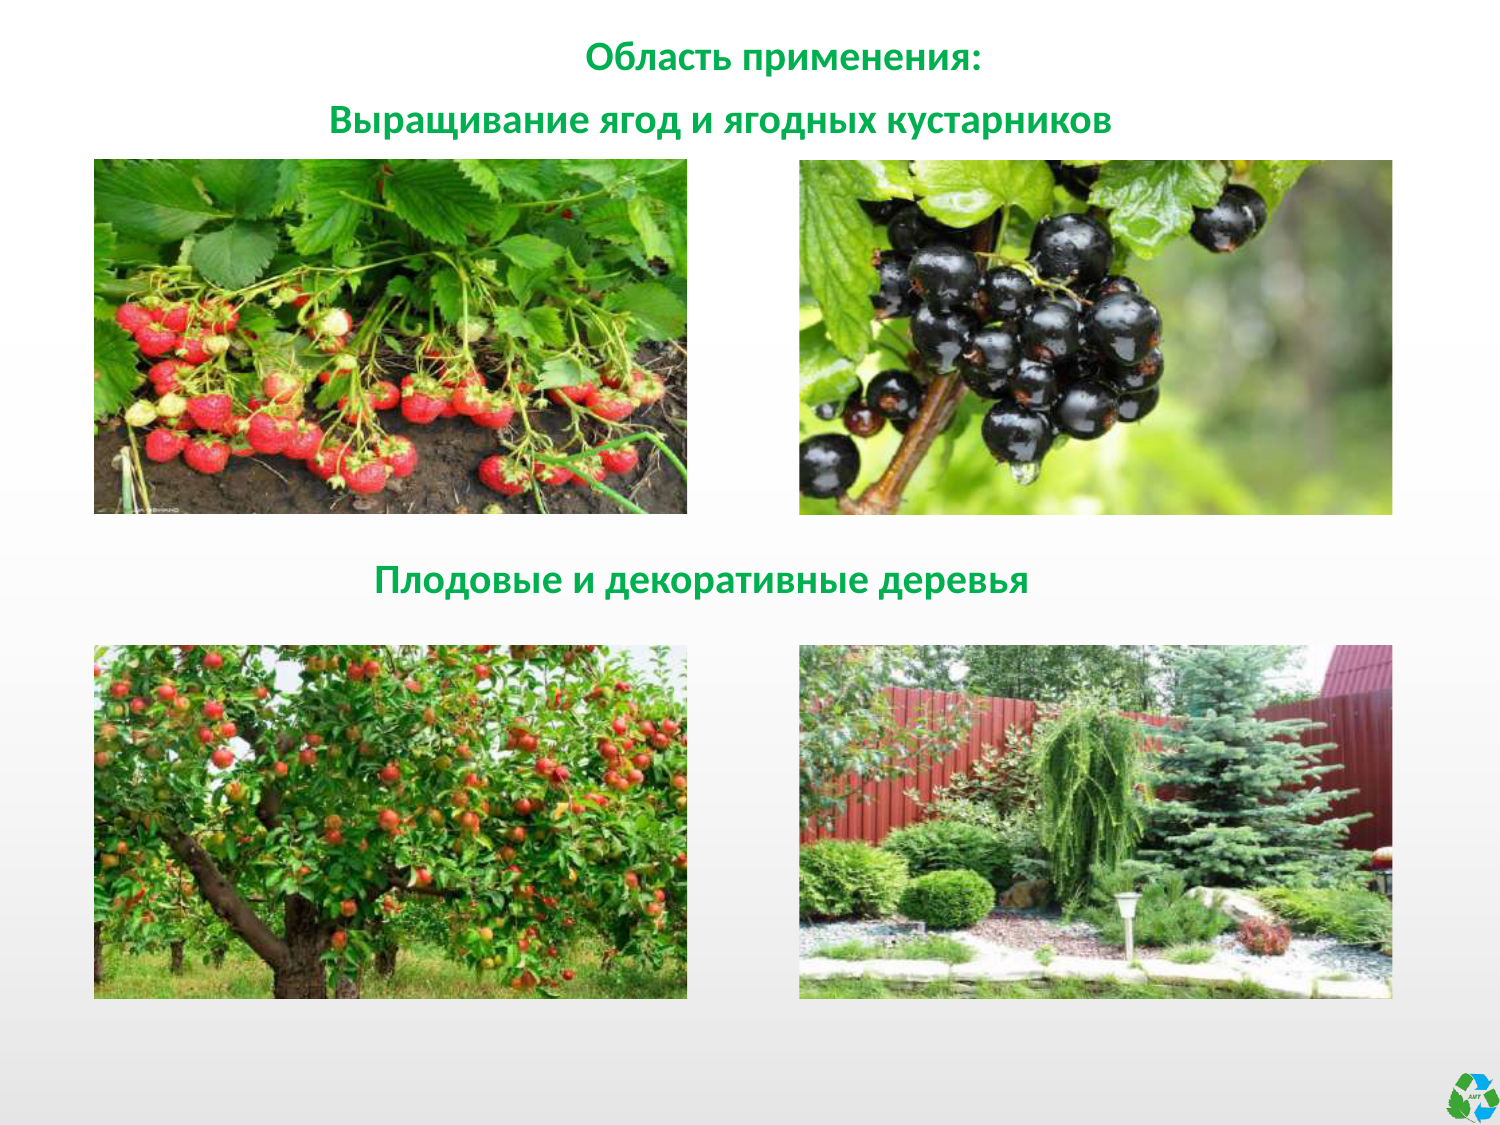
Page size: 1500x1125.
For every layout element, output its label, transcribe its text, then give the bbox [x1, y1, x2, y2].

picture [93, 645, 688, 999]
picture [1444, 1072, 1500, 1125]
text_box Плодовые и декоративные деревья [359, 544, 1080, 609]
picture [798, 644, 1393, 1000]
text_box Выращивание ягод и ягодных кустарников [314, 84, 1163, 149]
text_box Область применения: [570, 21, 1015, 84]
picture [798, 160, 1393, 515]
picture [93, 159, 688, 514]
